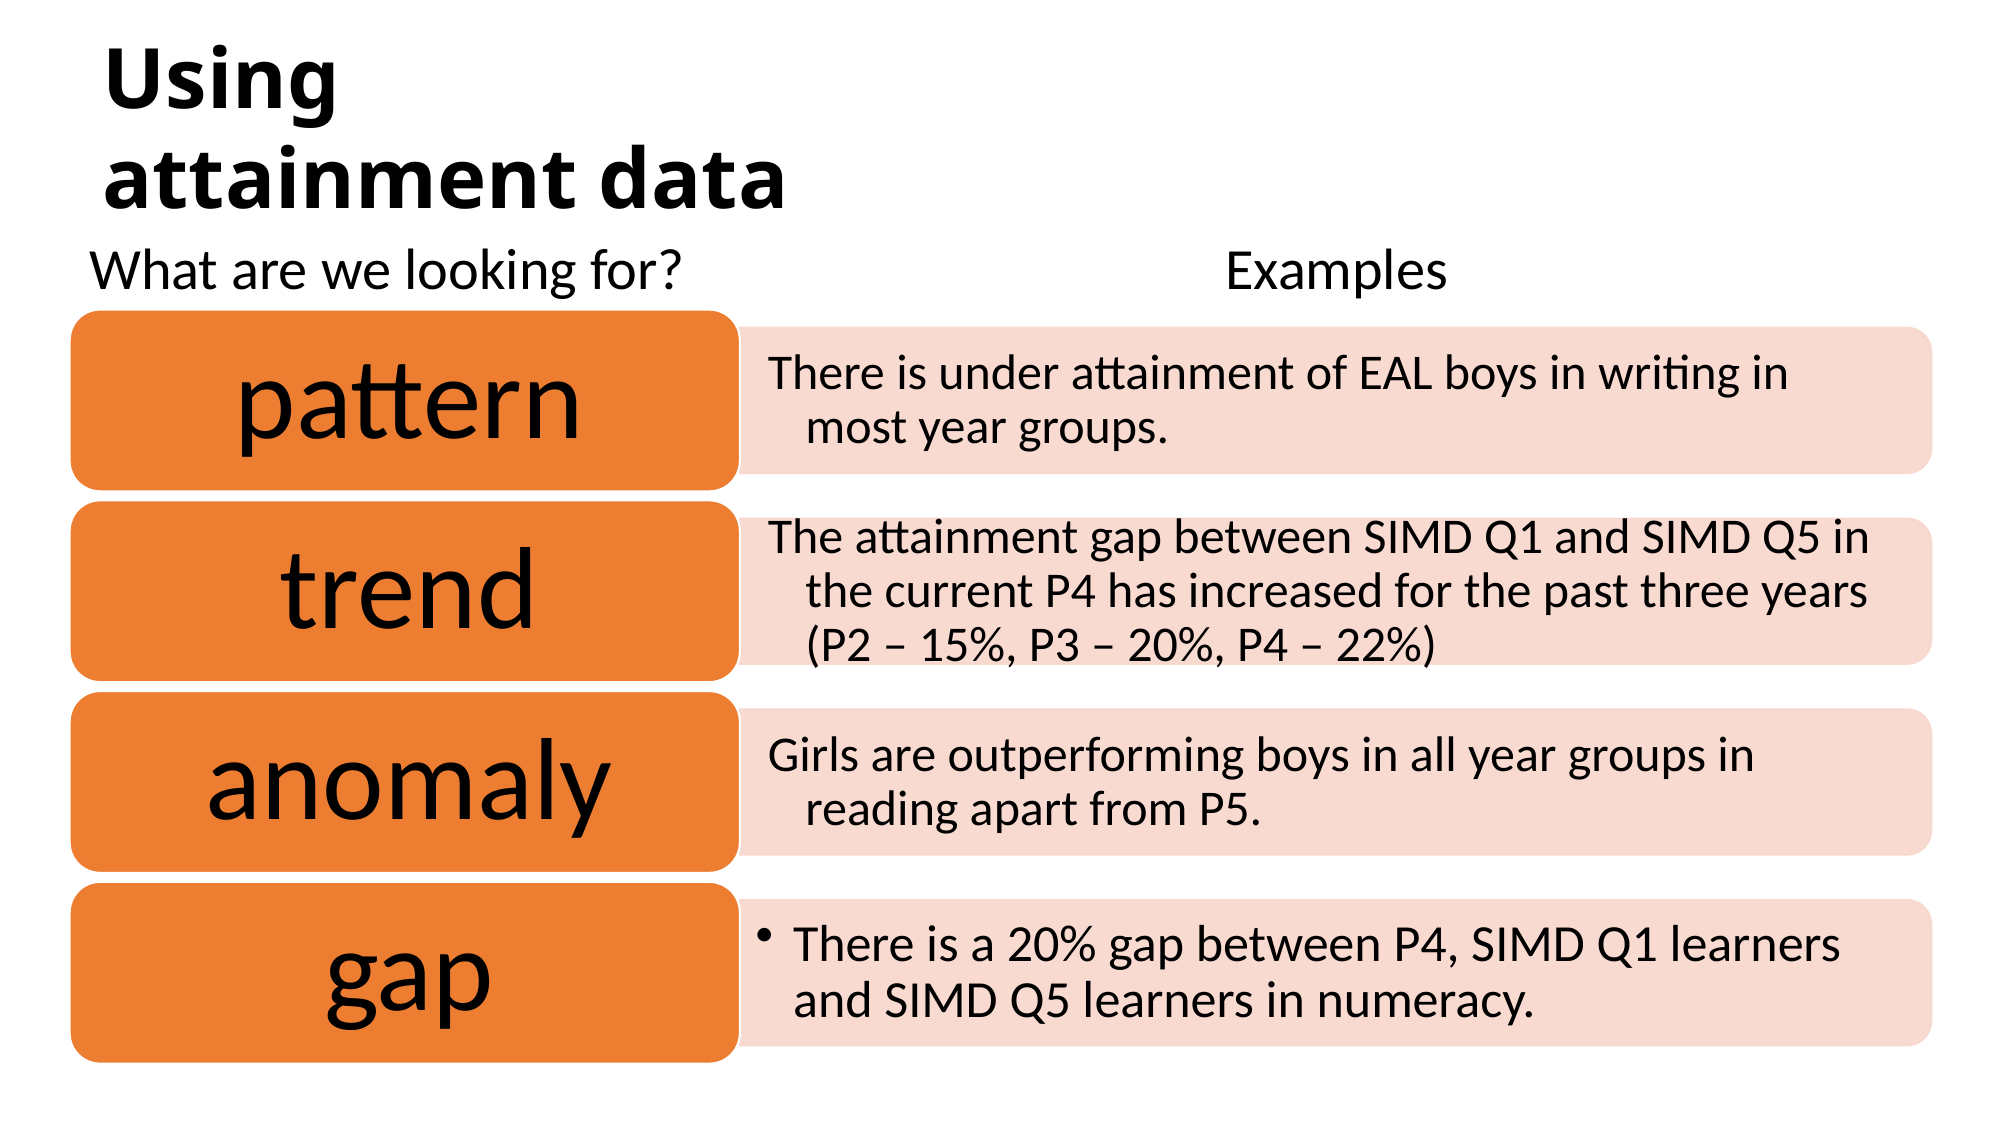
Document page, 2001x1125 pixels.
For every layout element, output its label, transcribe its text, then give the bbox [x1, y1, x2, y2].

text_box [69, 309, 1932, 1064]
text_box Examples [1018, 223, 1656, 309]
title Using attainment data [87, 17, 850, 233]
text_box What are we looking for? [74, 223, 713, 309]
